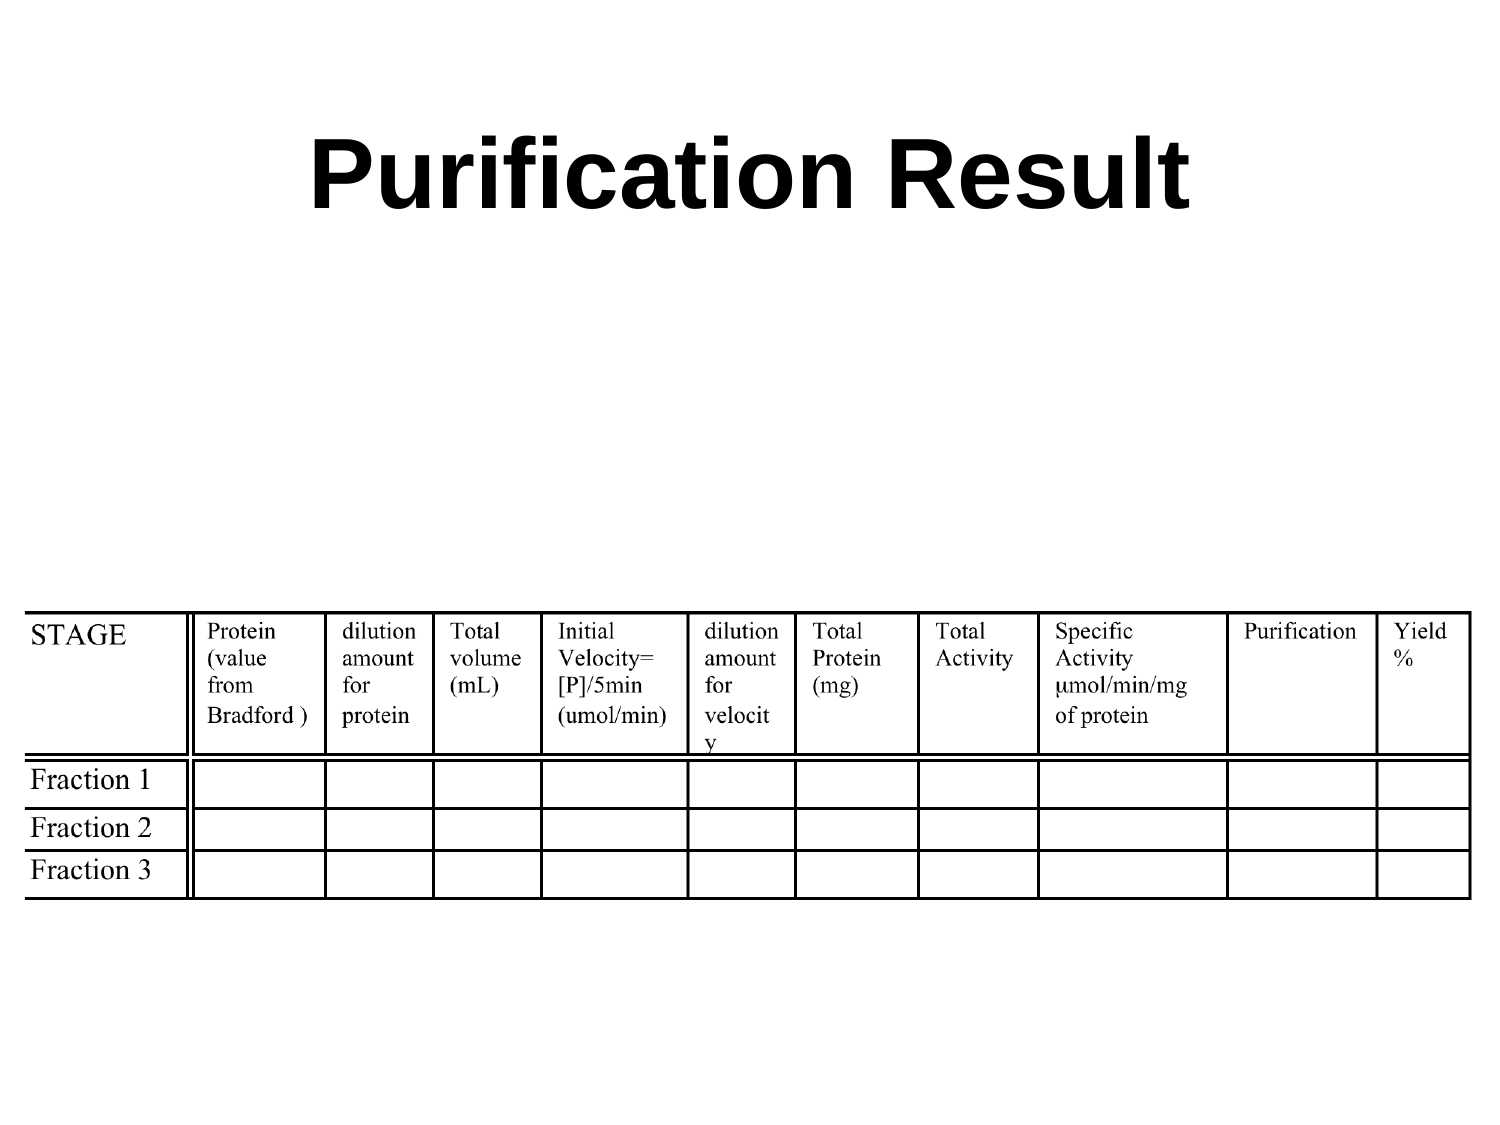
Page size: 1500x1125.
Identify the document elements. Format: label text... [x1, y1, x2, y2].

title Purification Result [75, 75, 1425, 263]
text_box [24, 611, 1485, 939]
